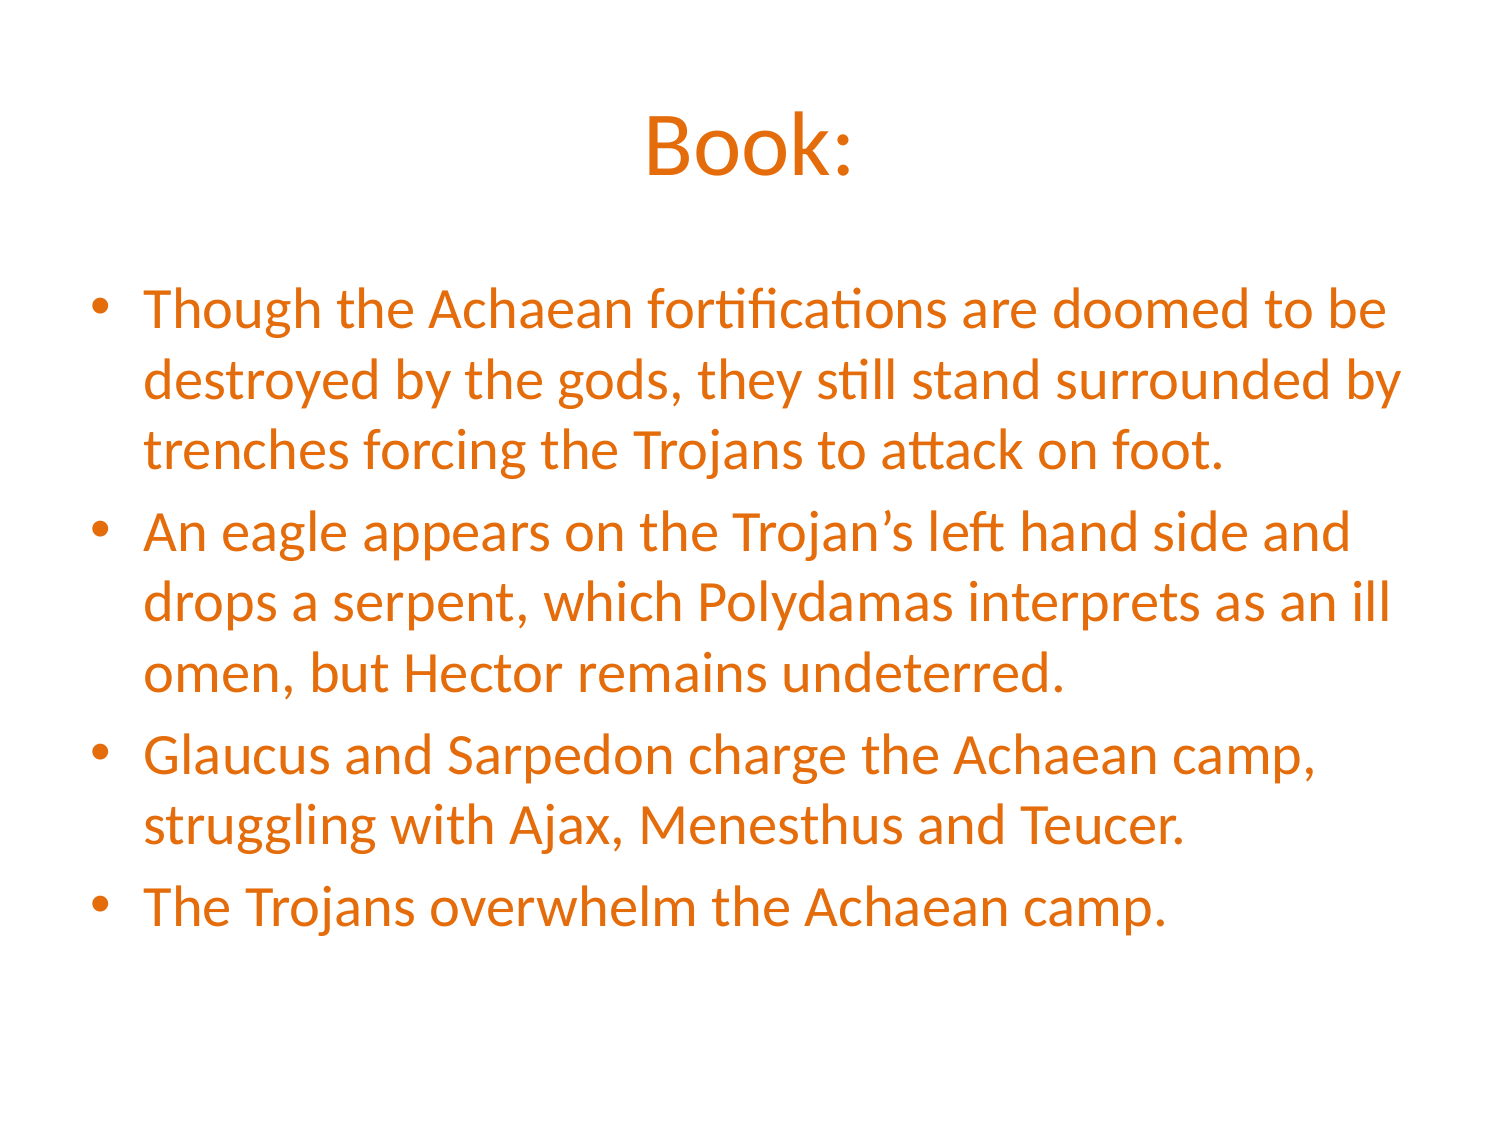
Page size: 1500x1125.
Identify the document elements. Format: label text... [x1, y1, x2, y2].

title Book: [75, 45, 1425, 233]
list Though the Achaean fortifications are doomed to be destroyed by the gods, they still stand surrounded by trenches forcing the Trojans to attack on foot. An eagle appears on the Trojan’s left hand side and drops a serpent, which Polydamas interprets as an ill omen, but Hector remains undeterred. Glaucus and Sarpedon charge the Achaean camp, struggling with Ajax, Menesthus and Teucer. The Trojans overwhelm the Achaean camp. [75, 262, 1425, 1005]
